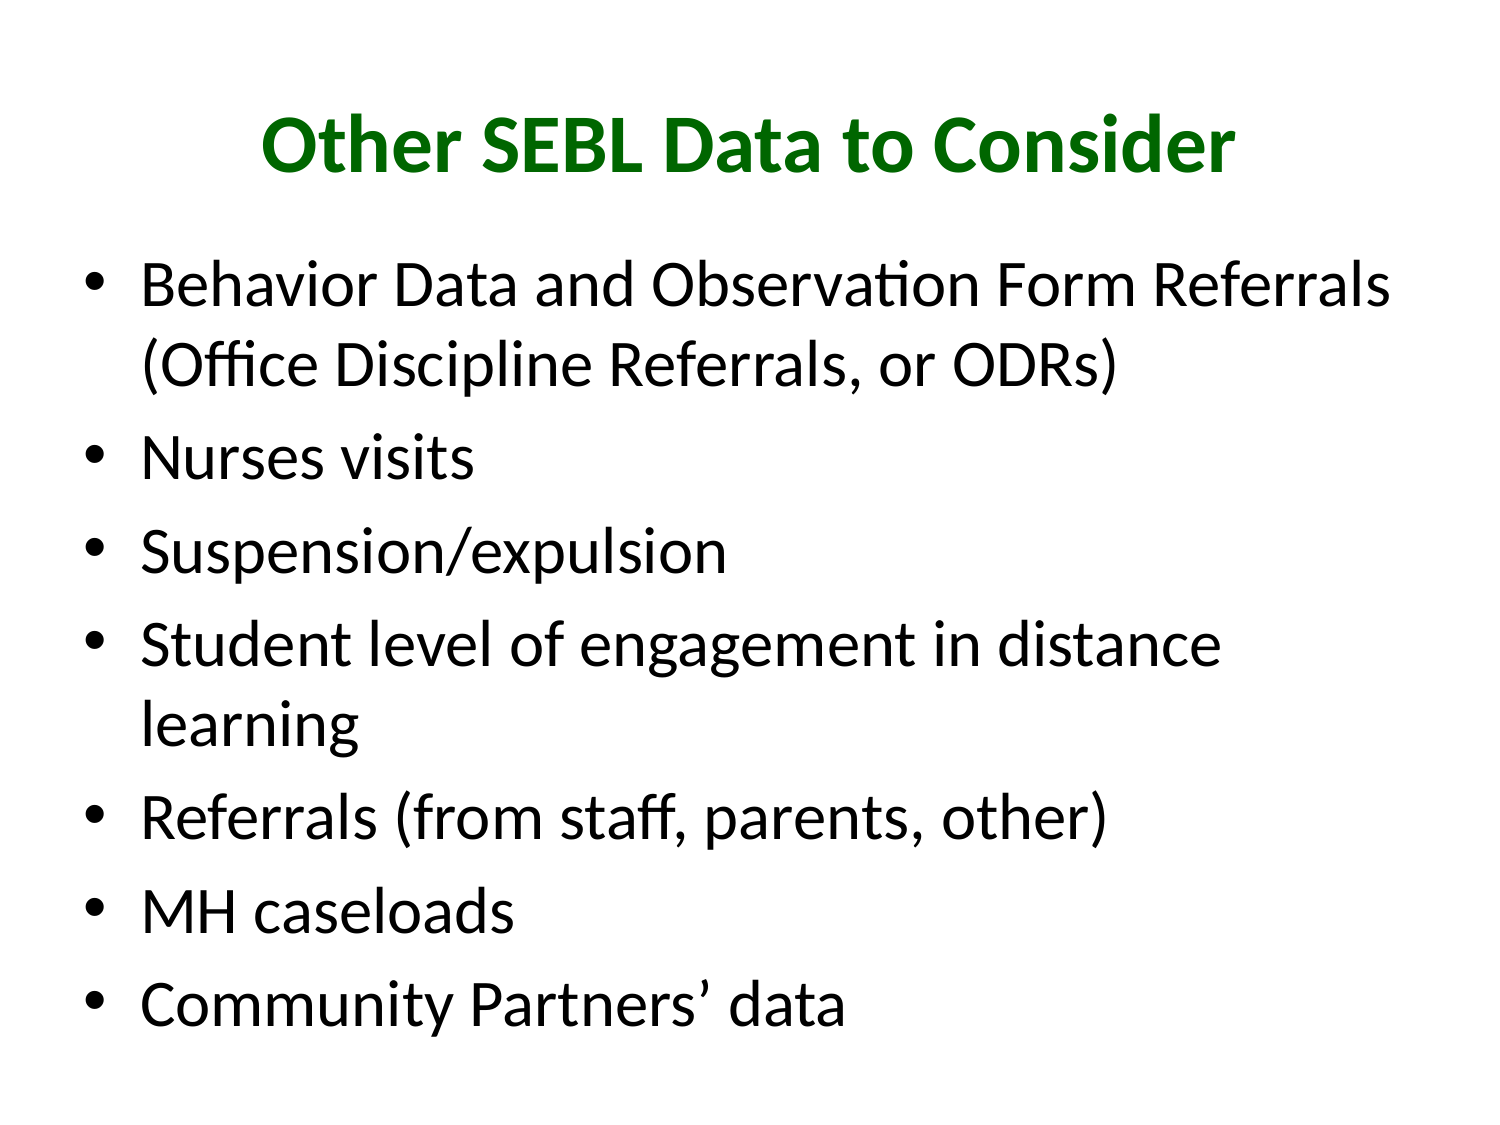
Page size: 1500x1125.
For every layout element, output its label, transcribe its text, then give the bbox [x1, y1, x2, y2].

title Other SEBL Data to Consider [75, 45, 1425, 233]
list Behavior Data and Observation Form Referrals (Office Discipline Referrals, or ODRs) Nurses visits Suspension/expulsion Student level of engagement in distance learning Referrals (from staff, parents, other) MH caseloads Community Partners’ data [69, 232, 1419, 975]
